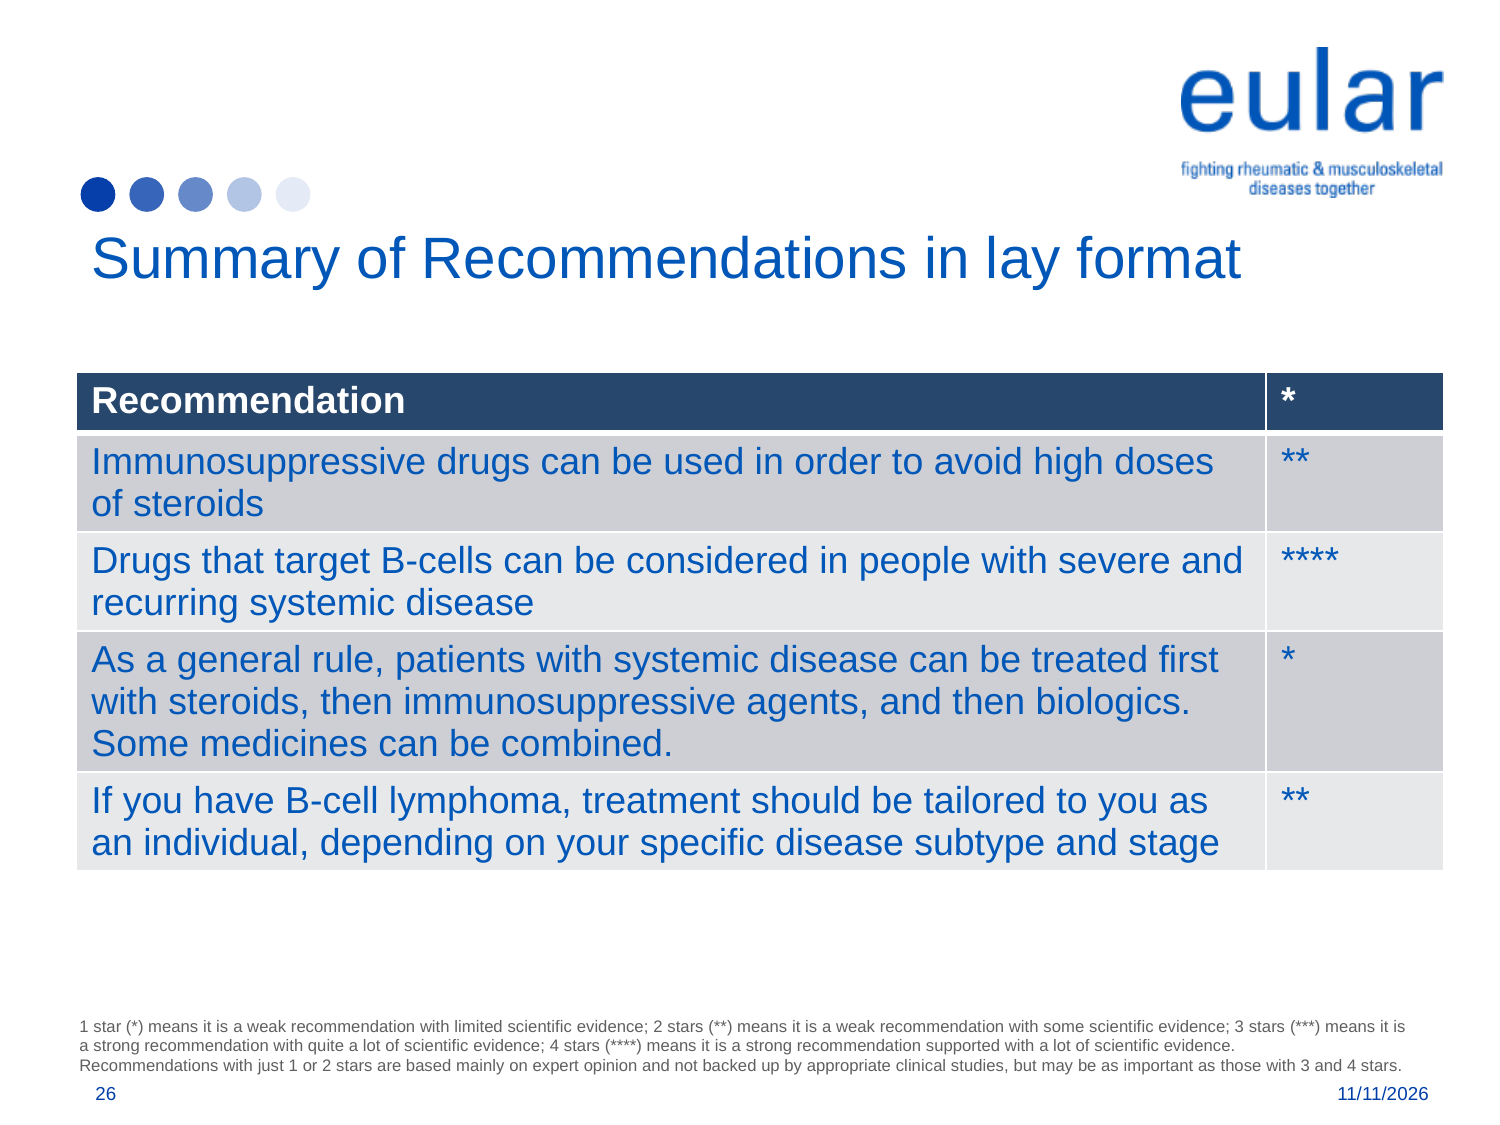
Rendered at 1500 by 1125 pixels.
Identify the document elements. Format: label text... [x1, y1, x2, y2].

table_cell **** [1267, 533, 1443, 630]
slide_number 26 [80, 1083, 224, 1123]
table_cell Drugs that target B-cells can be considered in people with severe and recurring systemic disease [77, 533, 1265, 630]
text_box 1 star (*) means it is a weak recommendation with limited scientific evidence; 2 stars (**) means it is a weak recommendation with some scientific evidence; 3 stars (***) means it is a strong recommendation with quite a lot of scientific evidence; 4 stars (****) means it is a strong recommendation supported with a lot of scientific evidence. Recommendations with just 1 or 2 stars are based mainly on expert opinion and not backed up by appropriate clinical studies, but may be as important as those with 3 and 4 stars. [64, 1007, 1436, 1083]
table_cell Immunosuppressive drugs can be used in order to avoid high doses of steroids [77, 436, 1265, 531]
title Summary of Recommendations in lay format [76, 213, 1444, 318]
table_cell ** [1267, 773, 1443, 870]
table_header Recommendation [77, 373, 1265, 430]
table_header * [1267, 373, 1443, 430]
table_cell ** [1267, 436, 1443, 531]
table_cell If you have B-cell lymphoma, treatment should be tailored to you as an individual, depending on your specific disease subtype and stage [77, 773, 1265, 870]
table_cell As a general rule, patients with systemic disease can be treated first with steroids, then immunosuppressive agents, and then biologics. Some medicines can be combined. [77, 632, 1265, 771]
table_cell * [1267, 632, 1443, 771]
picture [1181, 47, 1444, 198]
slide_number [1242, 1062, 1444, 1123]
